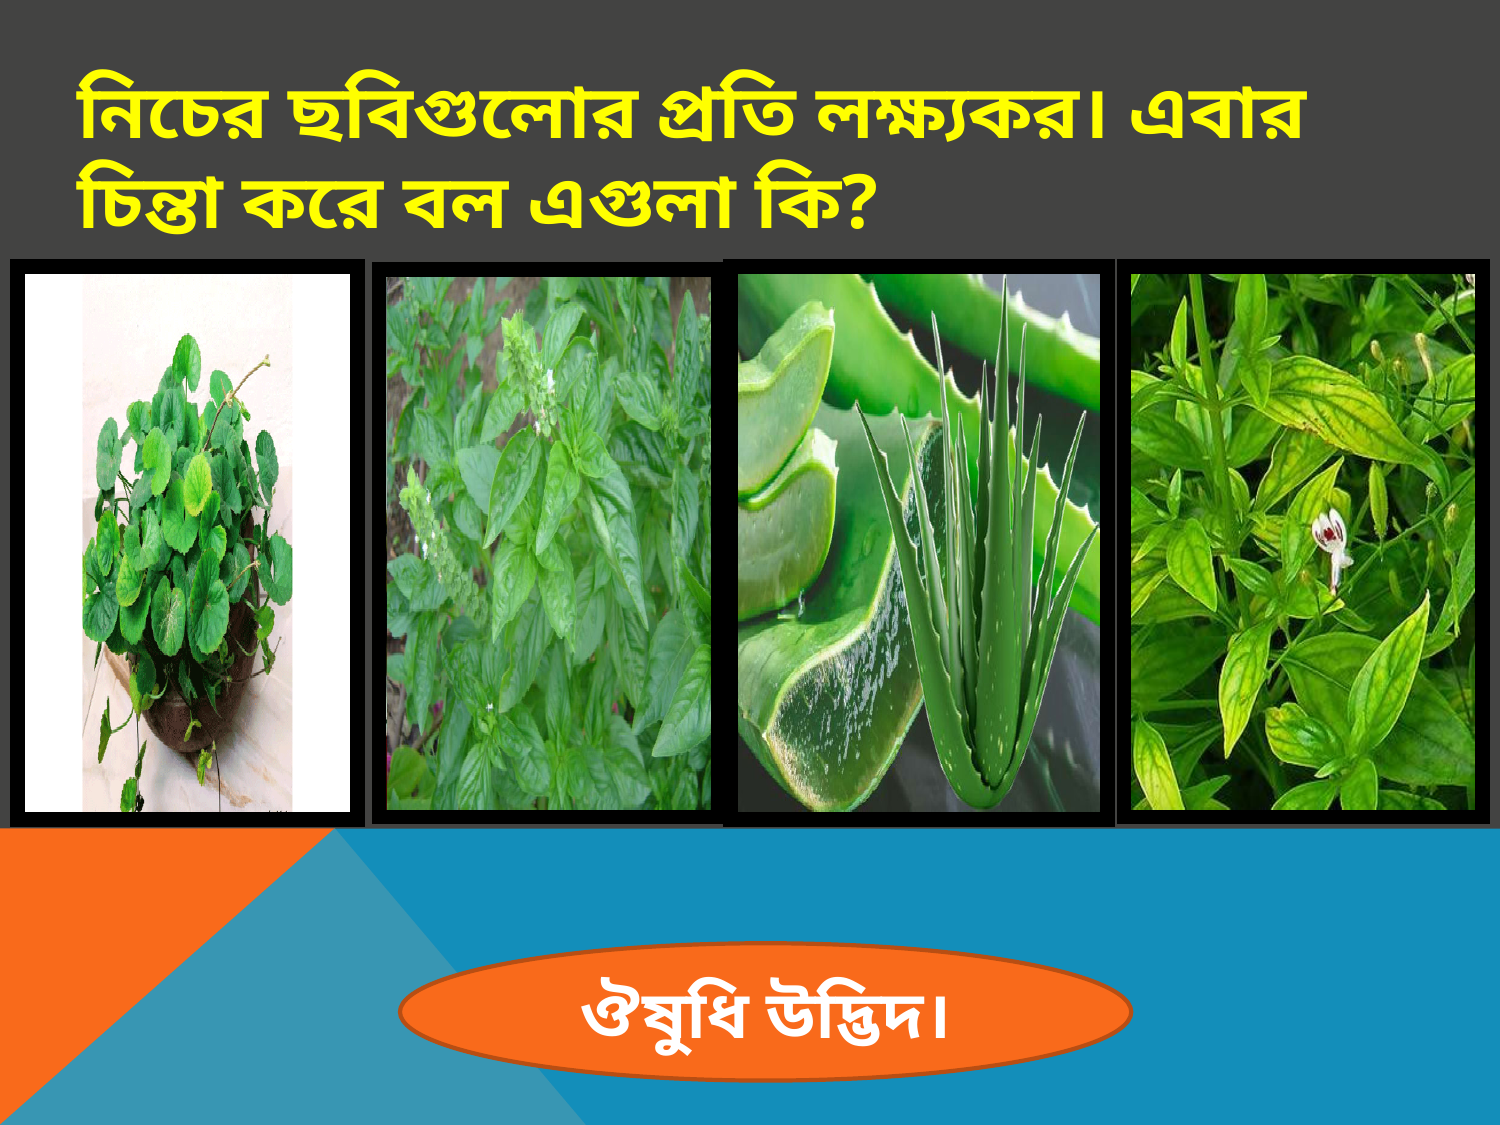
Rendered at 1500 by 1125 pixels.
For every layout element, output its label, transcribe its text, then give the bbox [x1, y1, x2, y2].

picture [1130, 273, 1476, 810]
picture [24, 273, 351, 813]
picture [386, 276, 712, 810]
picture [737, 273, 1101, 813]
text_box নিচের ছবিগুলোর প্রতি লক্ষ্যকর। এবার চিন্তা করে বল এগুলা কি? [62, 55, 1413, 251]
text_box ঔষুধি উদ্ভিদ। [397, 941, 1134, 1083]
